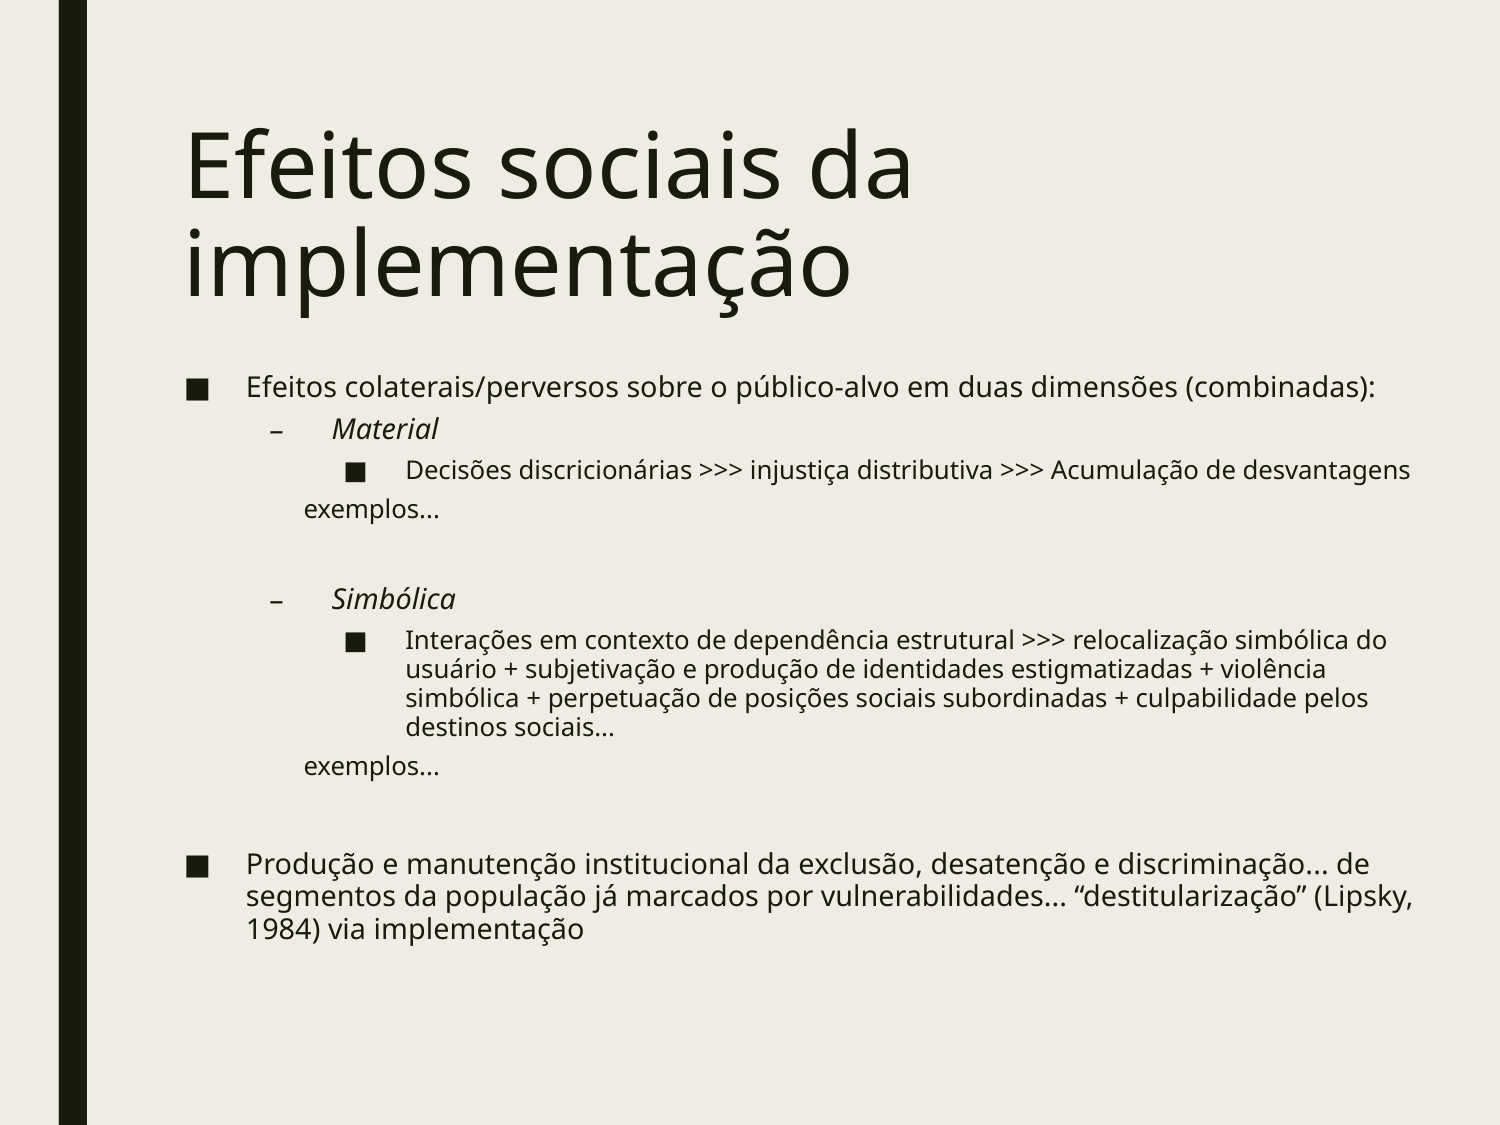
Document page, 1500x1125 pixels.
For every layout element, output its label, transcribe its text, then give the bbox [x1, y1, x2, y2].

list Efeitos colaterais/perversos sobre o público-alvo em duas dimensões (combinadas): Material Decisões discricionárias >>> injustiça distributiva >>> Acumulação de desvantagens exemplos... Simbólica Interações em contexto de dependência estrutural >>> relocalização simbólica do usuário + subjetivação e produção de identidades estigmatizadas + violência simbólica + perpetuação de posições sociais subordinadas + culpabilidade pelos destinos sociais... exemplos... Produção e manutenção institucional da exclusão, desatenção e discriminação... de segmentos da população já marcados por vulnerabilidades... “destitularização” (Lipsky, 1984) via implementação [168, 364, 1435, 964]
title Efeitos sociais da implementação [168, 112, 1351, 357]
